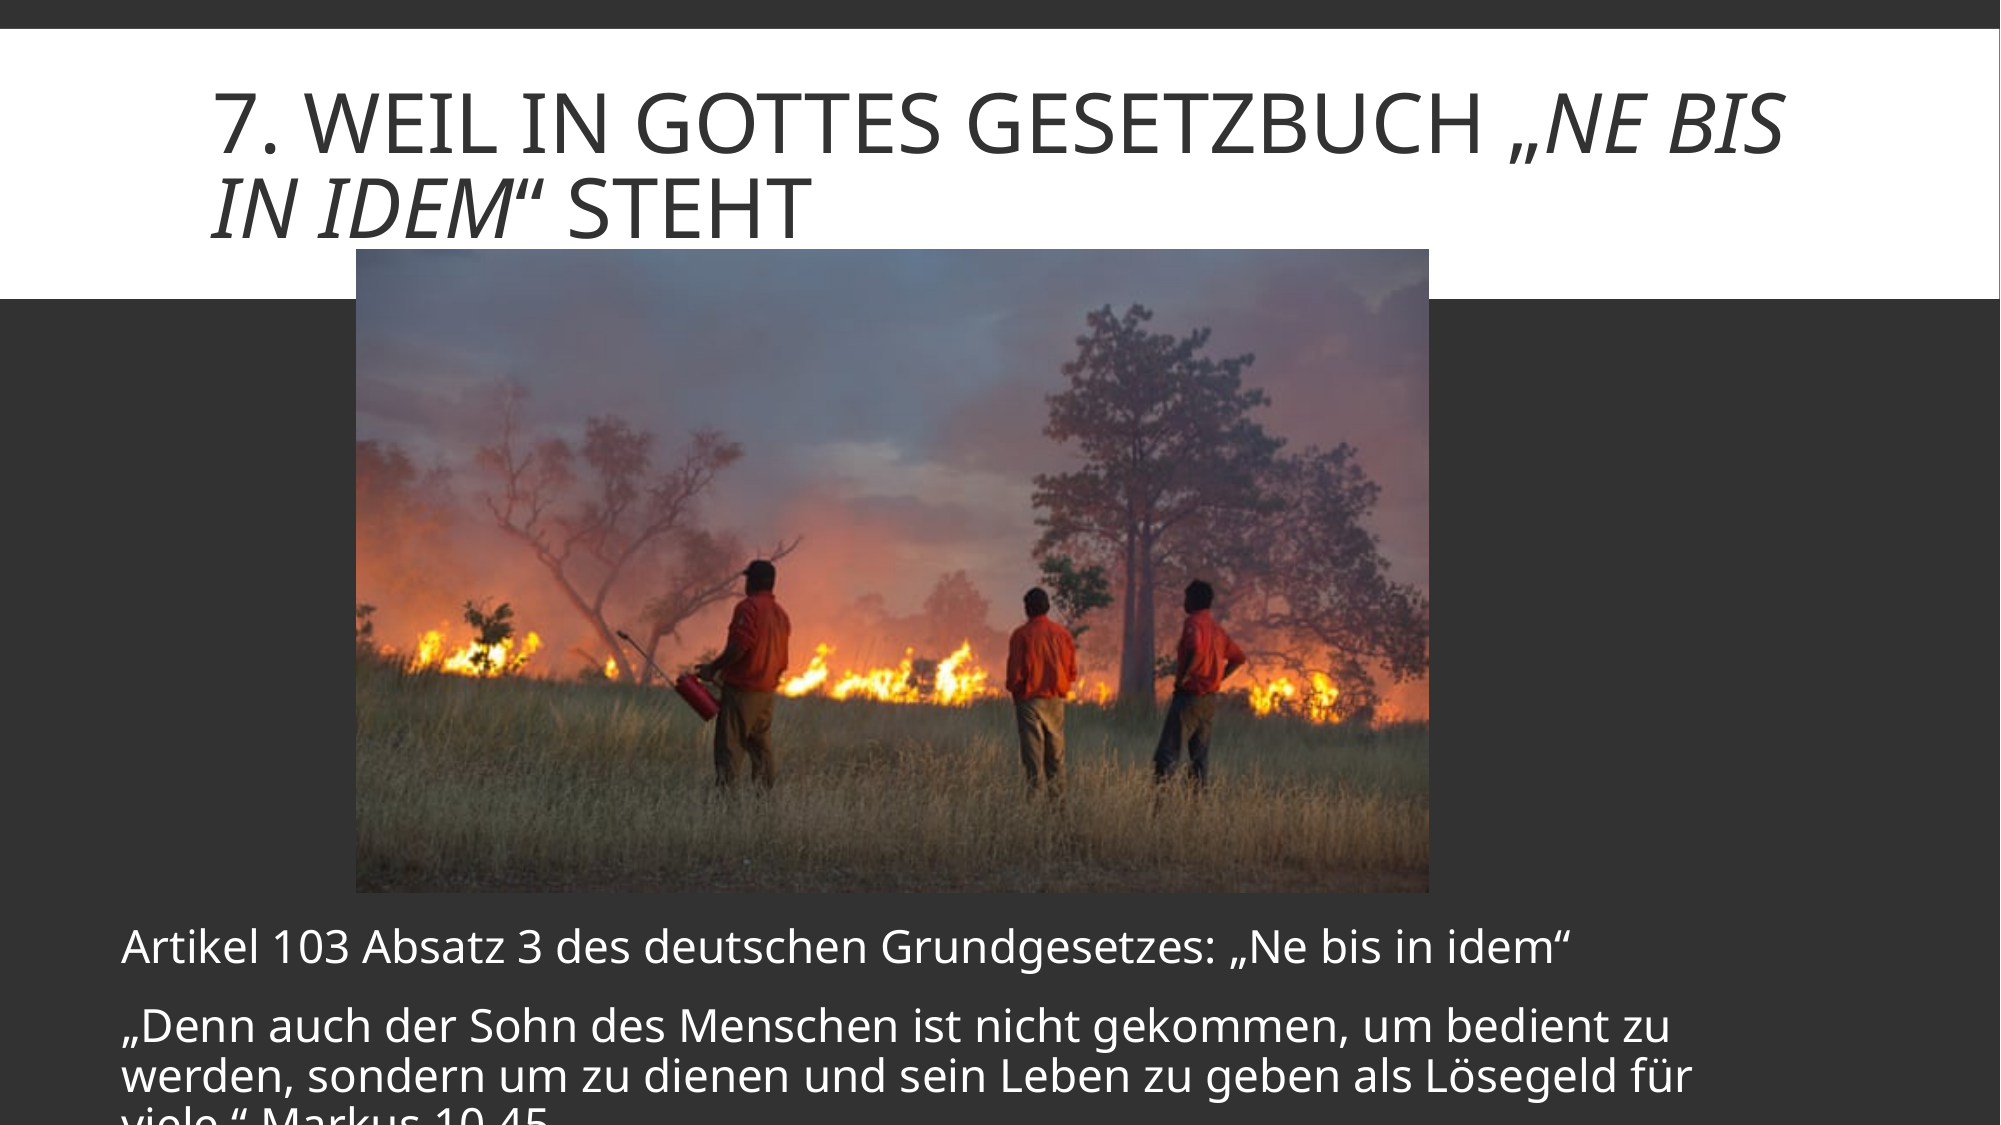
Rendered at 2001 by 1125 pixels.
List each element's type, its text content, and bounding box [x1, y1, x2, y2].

title 7. Weil in Gottes Gesetzbuch „ne bis in idem“ steht [197, 46, 1803, 295]
picture [356, 249, 1429, 893]
list Artikel 103 Absatz 3 des deutschen Grundgesetzes: „Ne bis in idem“ „Denn auch der Sohn des Menschen ist nicht gekommen, um bedient zu werden, sondern um zu dienen und sein Leben zu geben als Lösegeld für viele.“ Markus 10,45 [106, 916, 1838, 1125]
